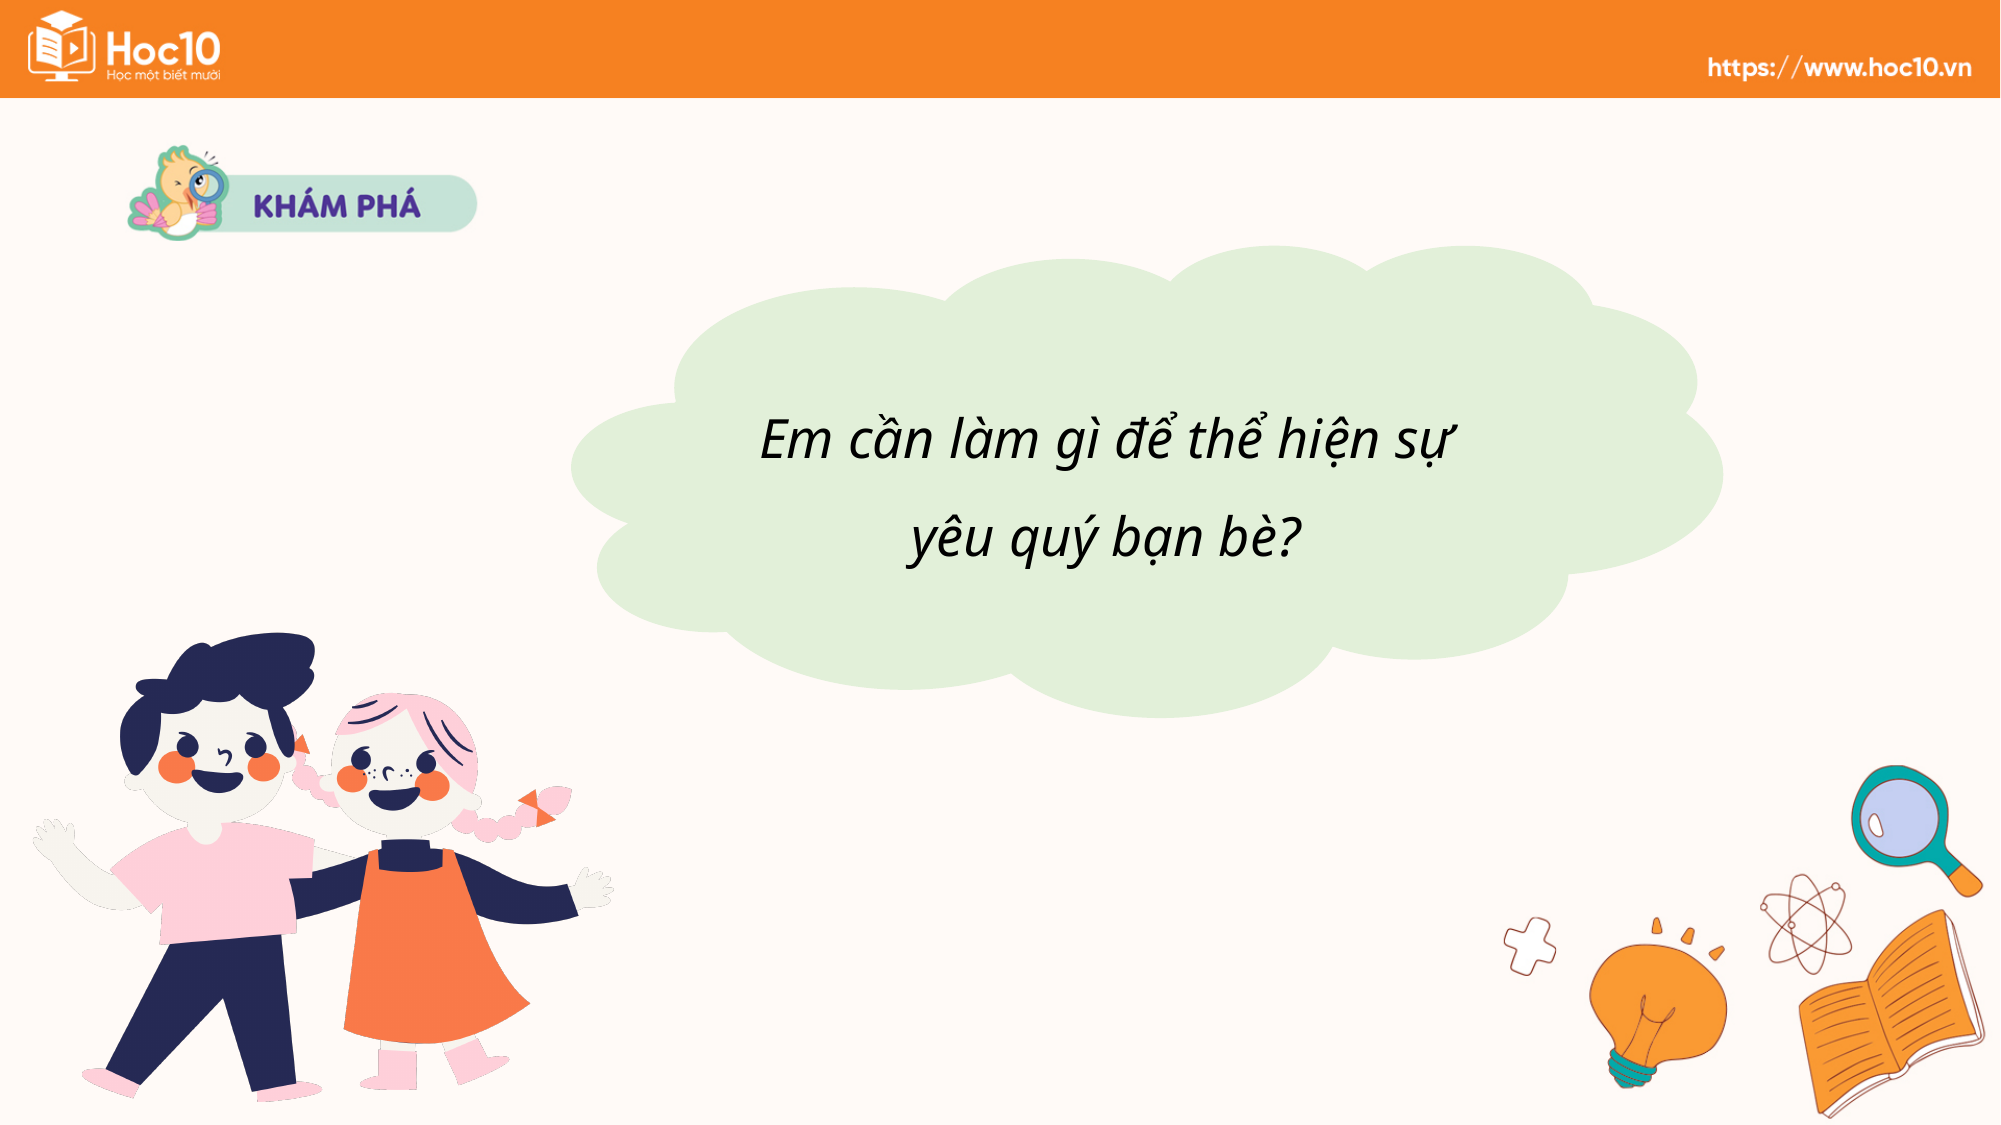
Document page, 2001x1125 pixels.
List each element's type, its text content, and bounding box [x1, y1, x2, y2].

text_box Em cần làm gì để thể hiện sự yêu quý bạn bè? [568, 243, 1726, 721]
picture [0, 0, 2001, 1125]
